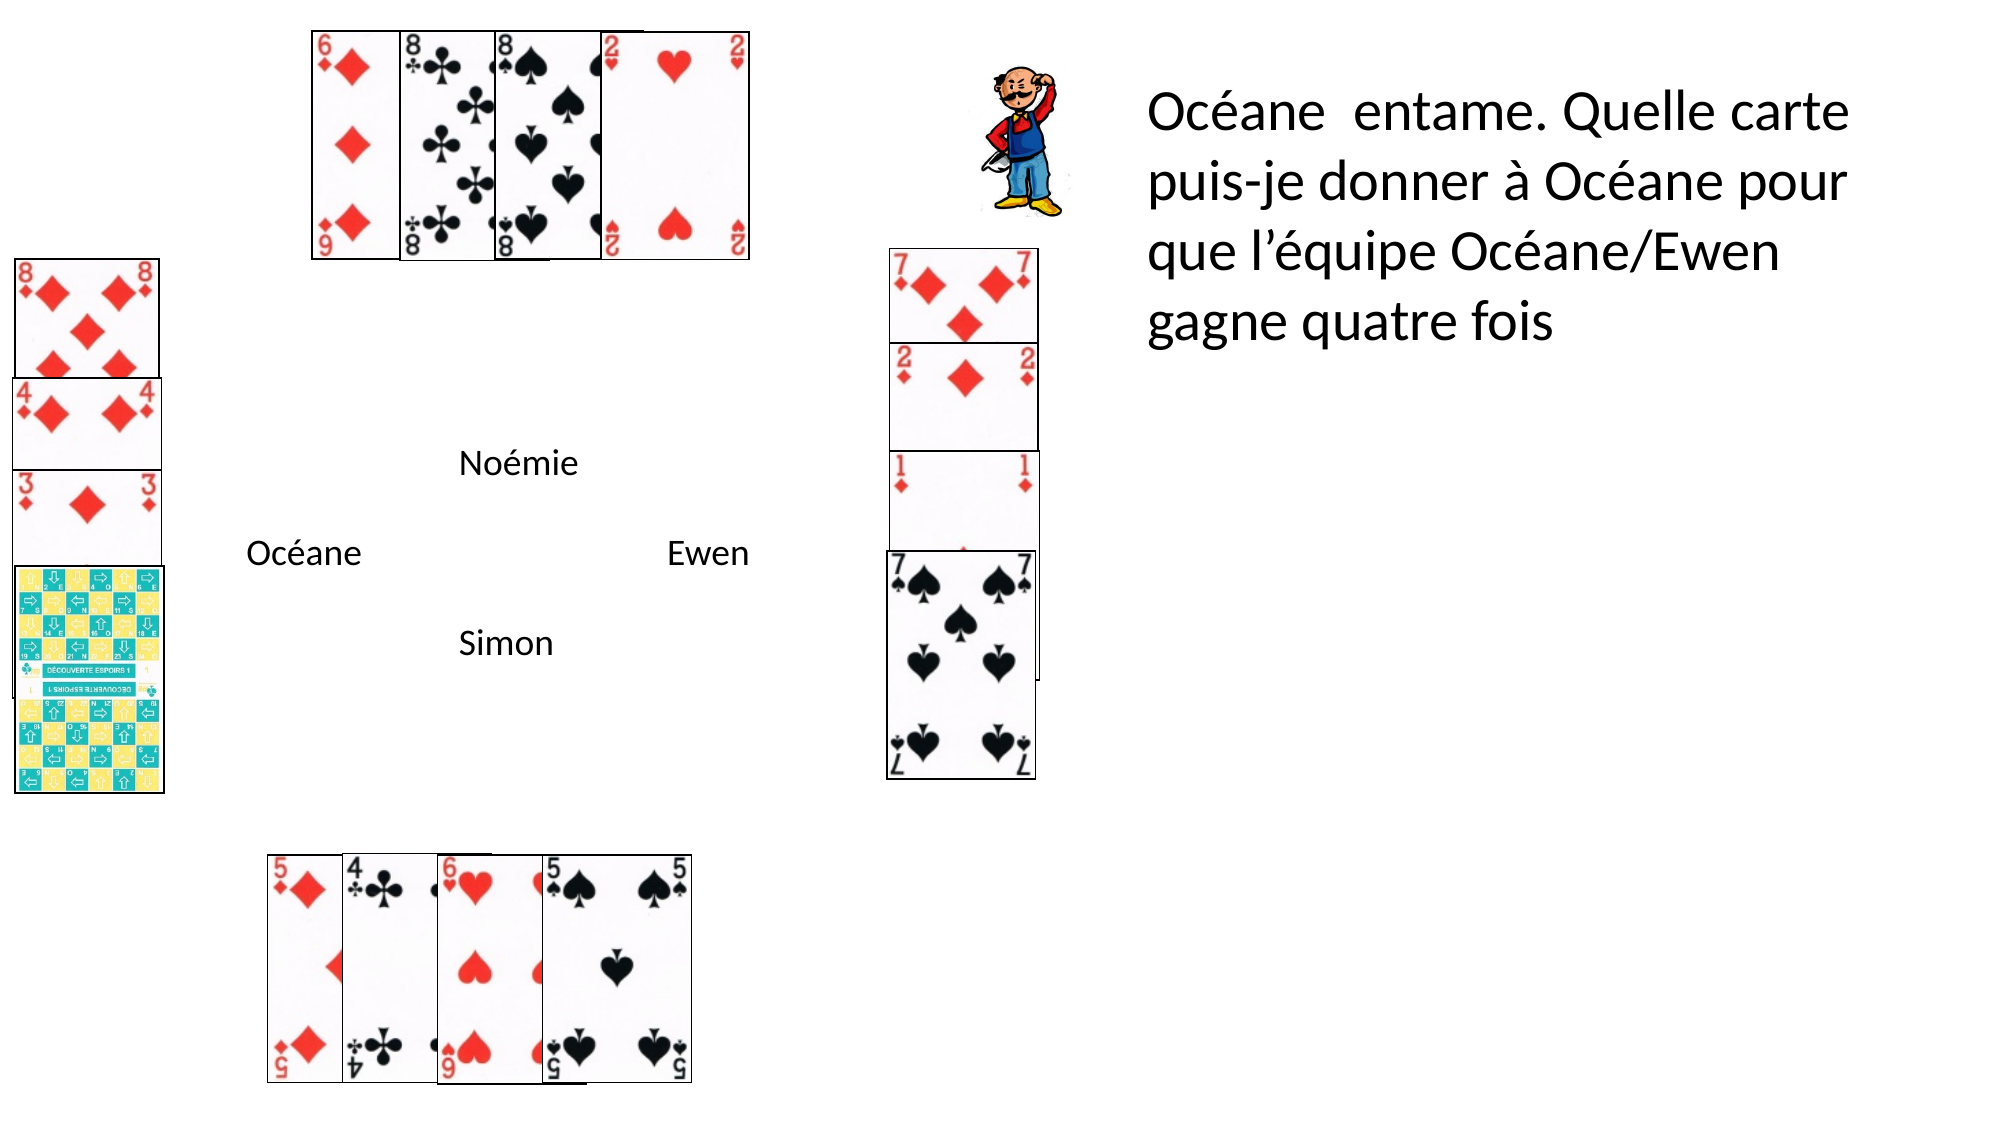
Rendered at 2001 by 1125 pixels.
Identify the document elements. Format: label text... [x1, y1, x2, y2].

picture [13, 259, 164, 793]
picture [268, 854, 691, 1084]
picture [968, 65, 1075, 217]
picture [887, 249, 1039, 779]
text_box Océane entame. Quelle carte puis-je donner à Océane pour que l’équipe Océane/Ewen gagne quatre fois [1132, 65, 1939, 360]
picture [312, 31, 749, 260]
text_box Noémie Océane Ewen Simon [231, 430, 776, 671]
